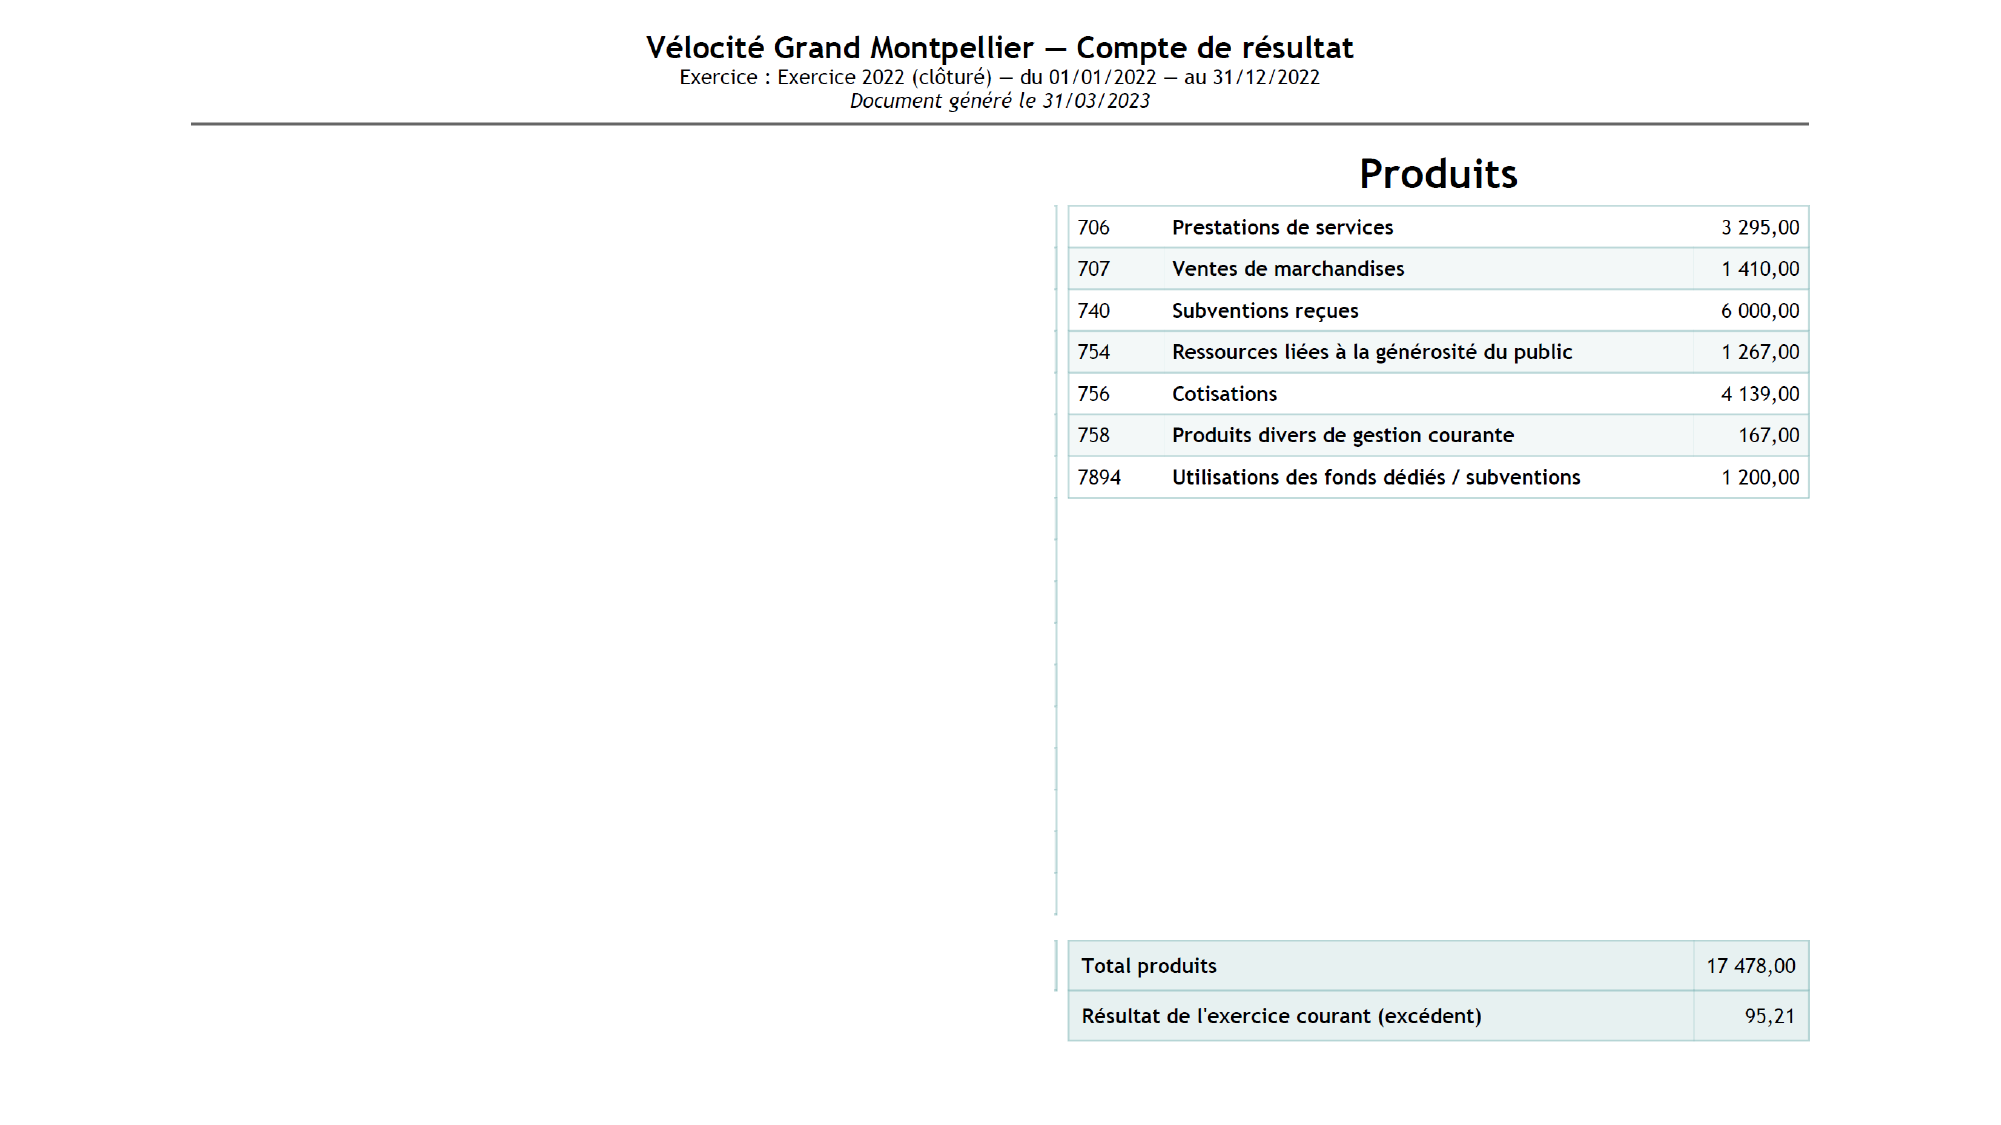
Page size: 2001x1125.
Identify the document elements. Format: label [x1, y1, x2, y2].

picture [164, 0, 1836, 1125]
